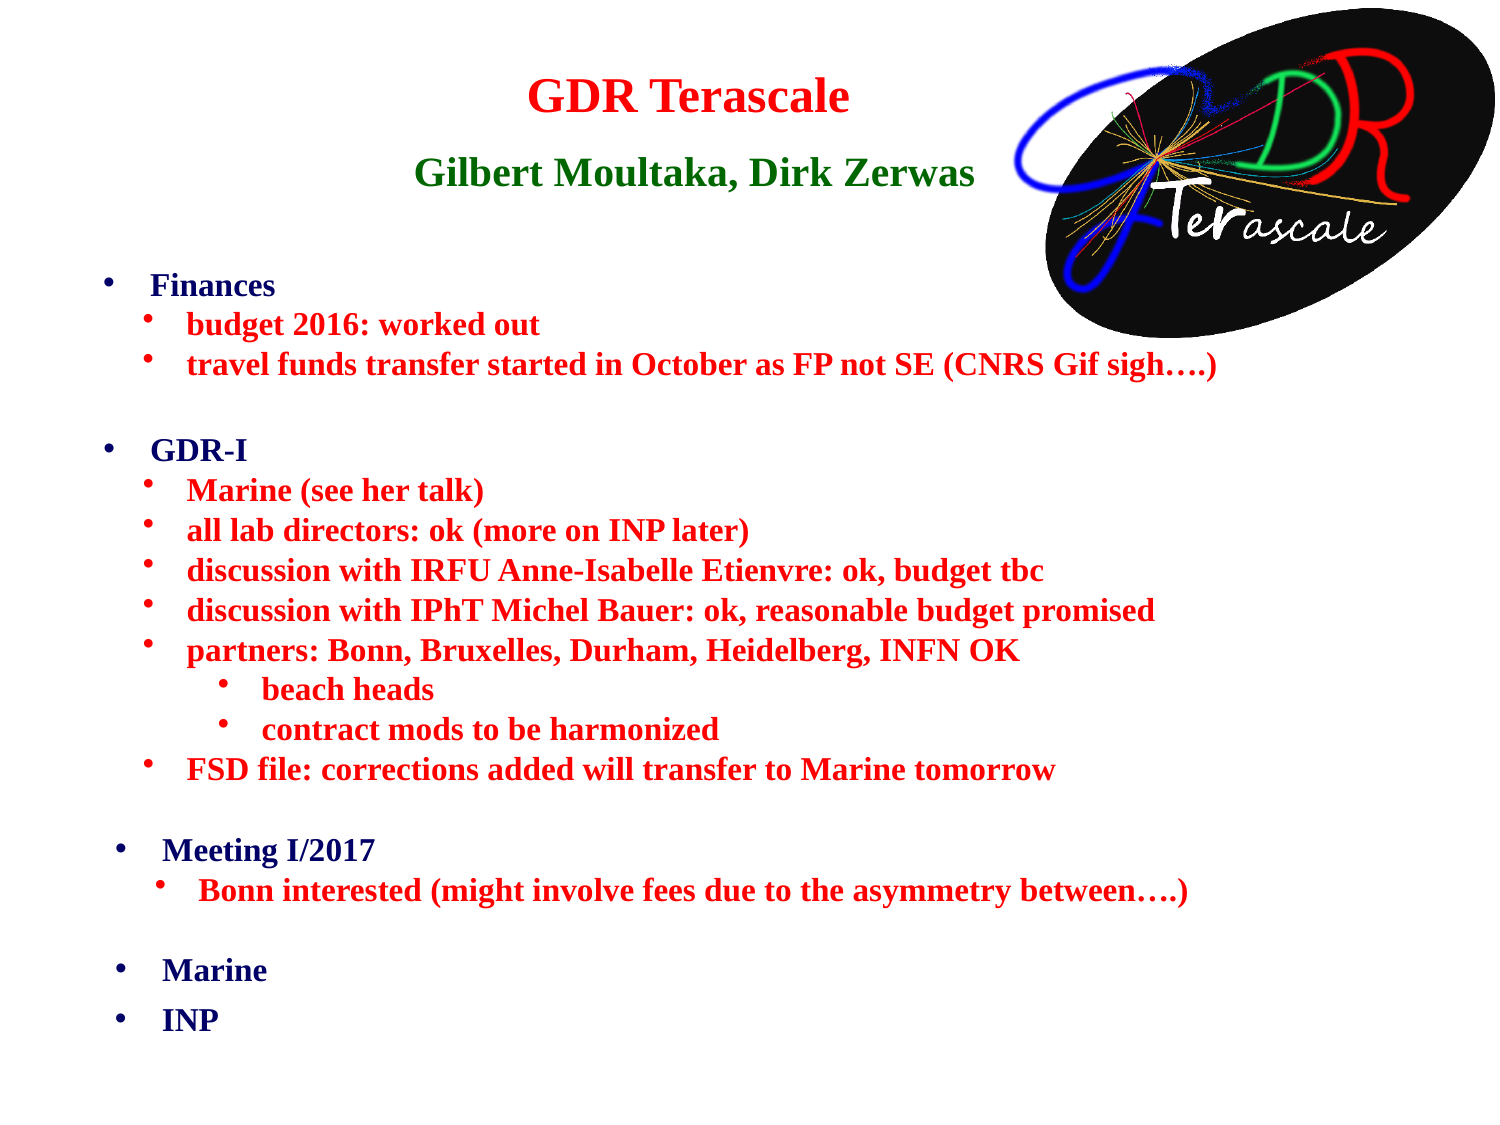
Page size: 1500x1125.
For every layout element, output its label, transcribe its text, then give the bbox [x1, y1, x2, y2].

text_box GDR Terascale [511, 54, 866, 130]
picture [1011, 8, 1495, 338]
text_box INP [100, 991, 1364, 1046]
text_box Marine [100, 940, 1365, 996]
text_box Finances budget 2016: worked out travel funds transfer started in October as FP not SE (CNRS Gif sigh….) [88, 255, 1353, 390]
text_box GDR-I Marine (see her talk) all lab directors: ok (more on INP later) discussion with IRFU Anne-Isabelle Etienvre: ok, budget tbc discussion with IPhT Michel Bauer: ok, reasonable budget promised partners: Bonn, Bruxelles, Durham, Heidelberg, INFN OK beach heads contract mods to be harmonized FSD file: corrections added will transfer to Marine tomorrow [88, 420, 1353, 795]
text_box Meeting I/2017 Bonn interested (might involve fees due to the asymmetry between….) [100, 820, 1365, 916]
text_box Gilbert Moultaka, Dirk Zerwas [398, 137, 991, 202]
